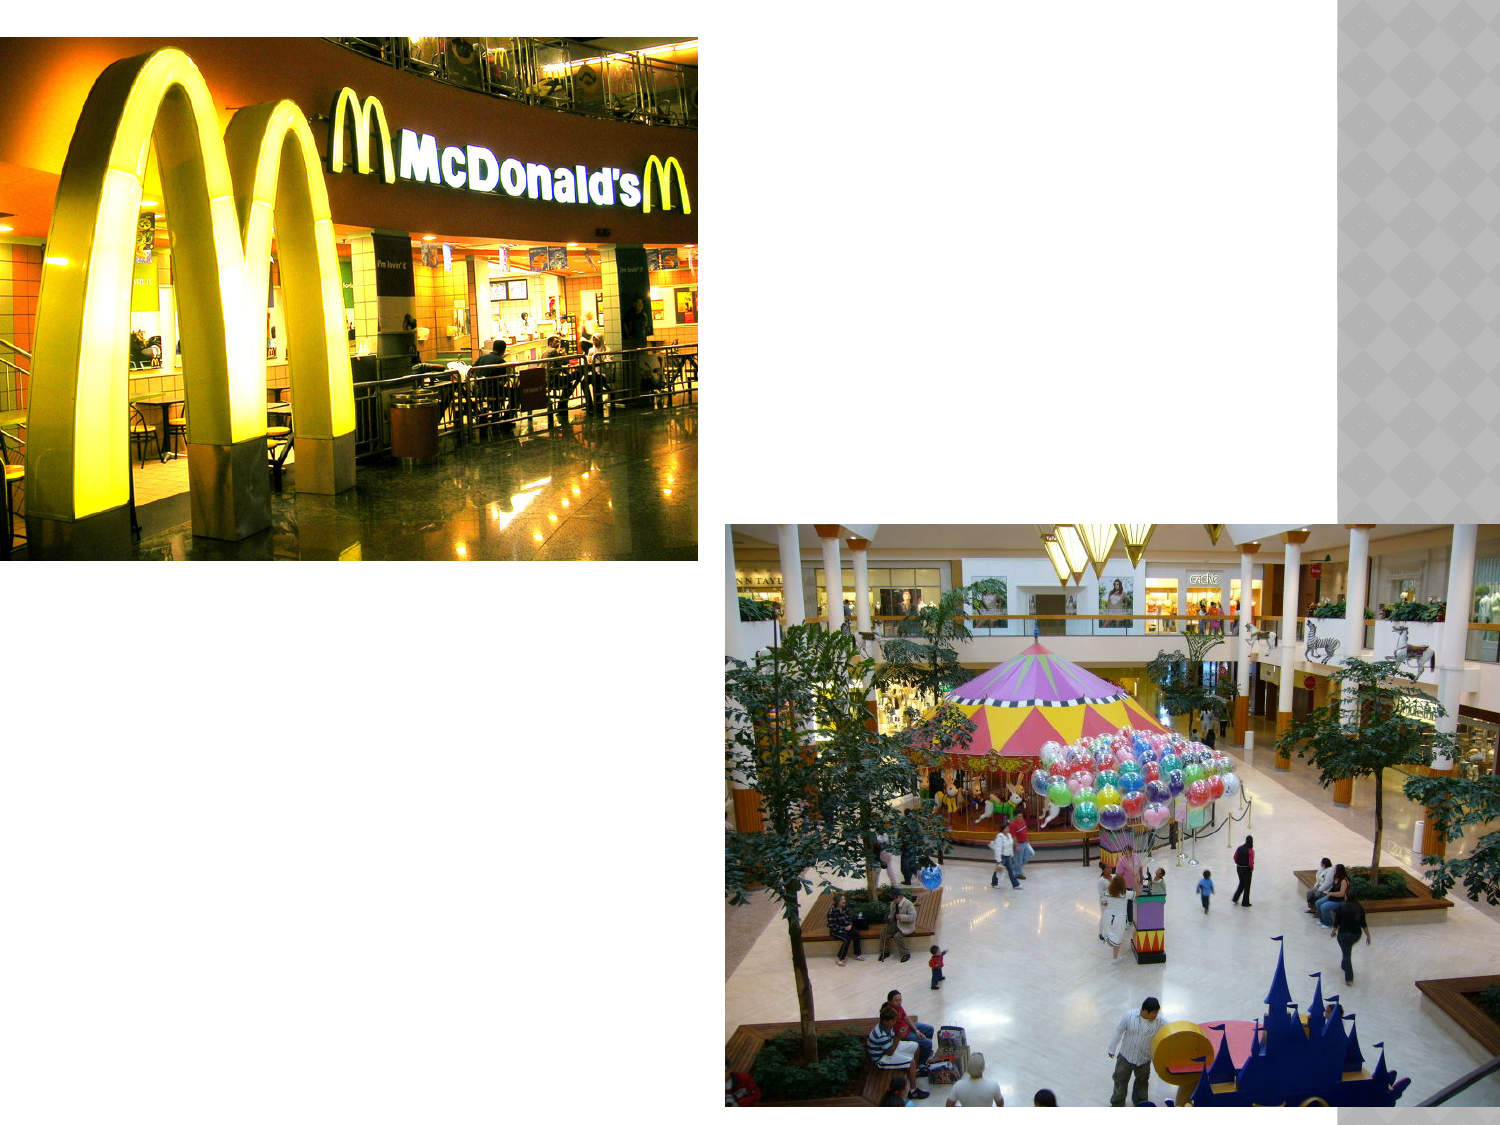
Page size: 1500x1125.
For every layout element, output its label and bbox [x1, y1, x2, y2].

list [0, 37, 699, 562]
picture [724, 524, 1500, 1107]
